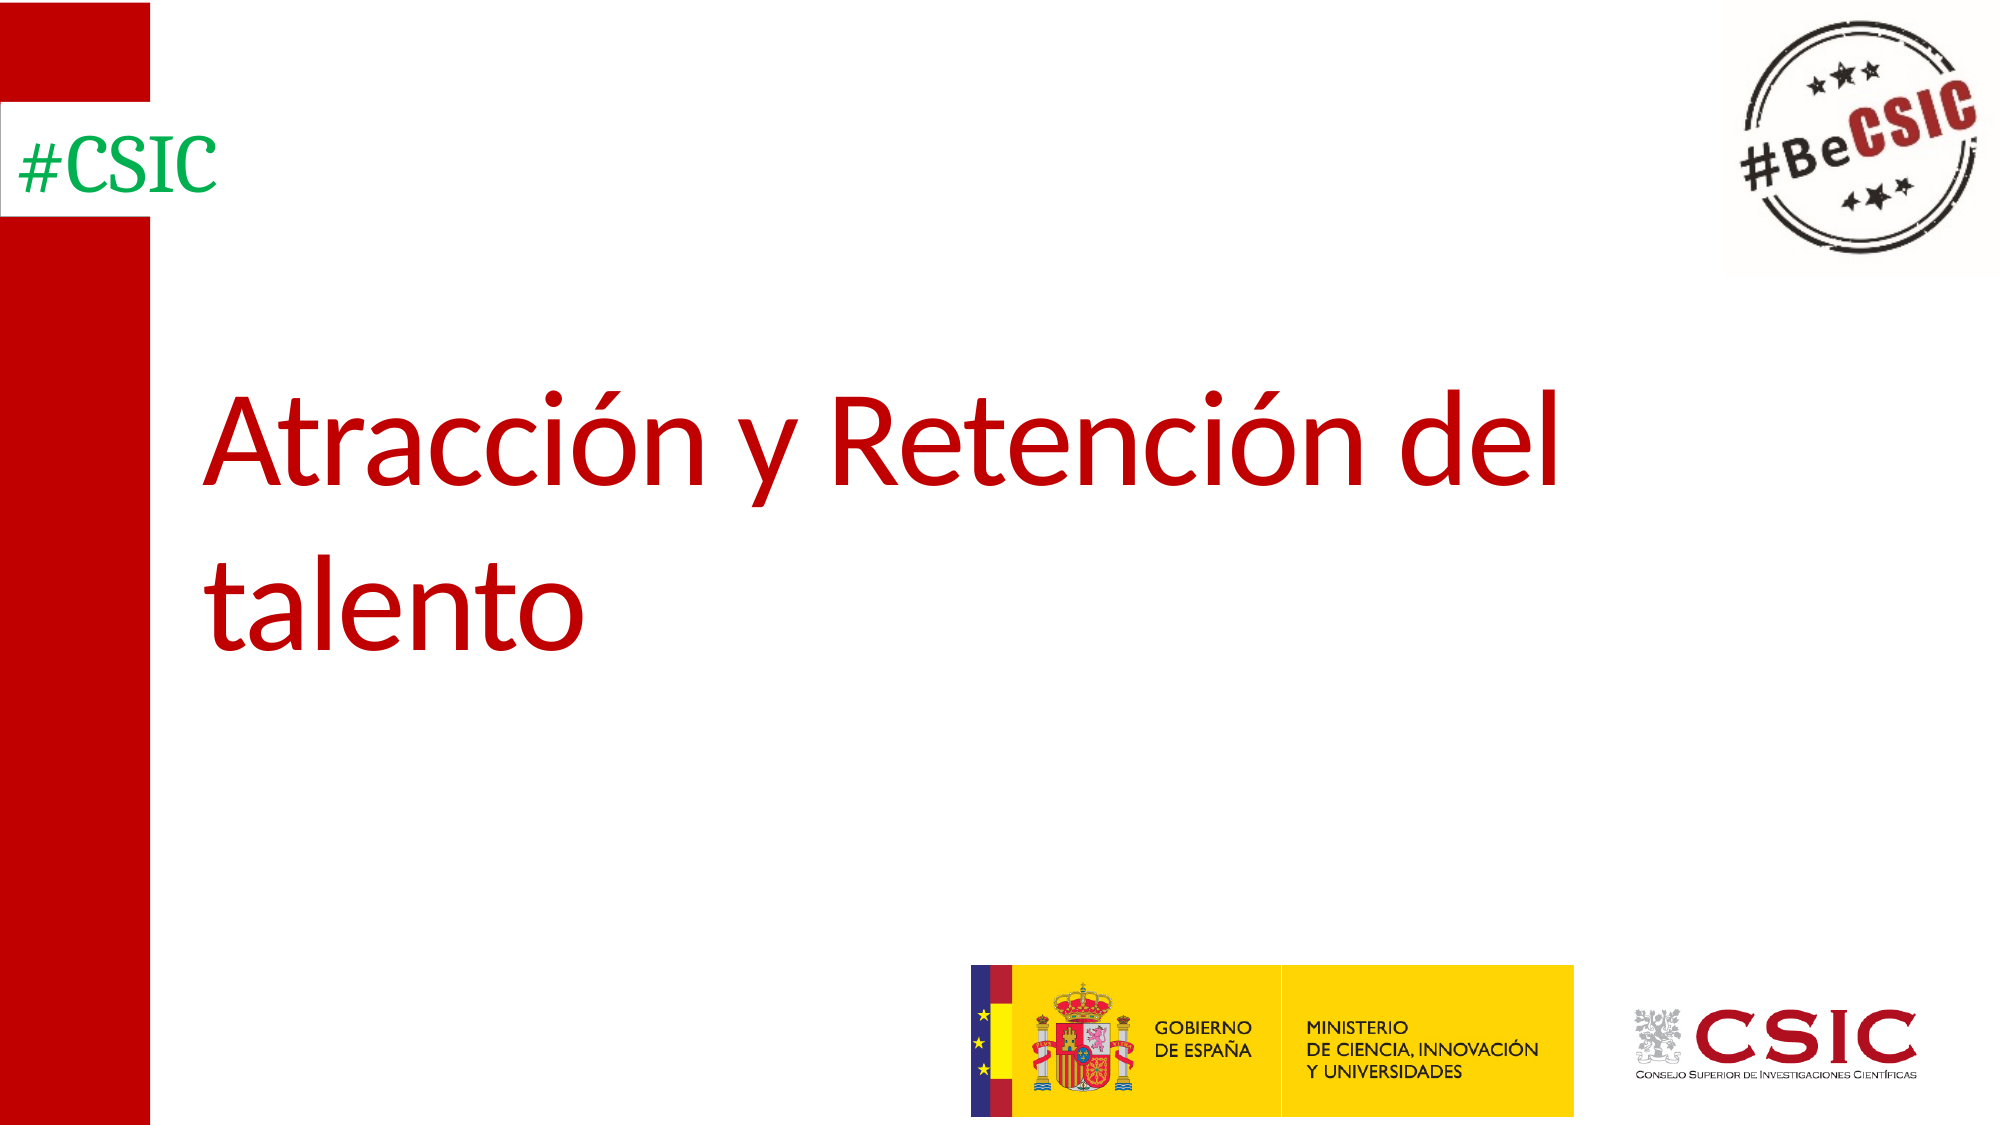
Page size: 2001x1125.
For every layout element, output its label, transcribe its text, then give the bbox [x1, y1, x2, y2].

picture [1723, 0, 2000, 276]
picture [971, 965, 1976, 1117]
title Atracción y Retención del talento [187, 259, 1976, 686]
